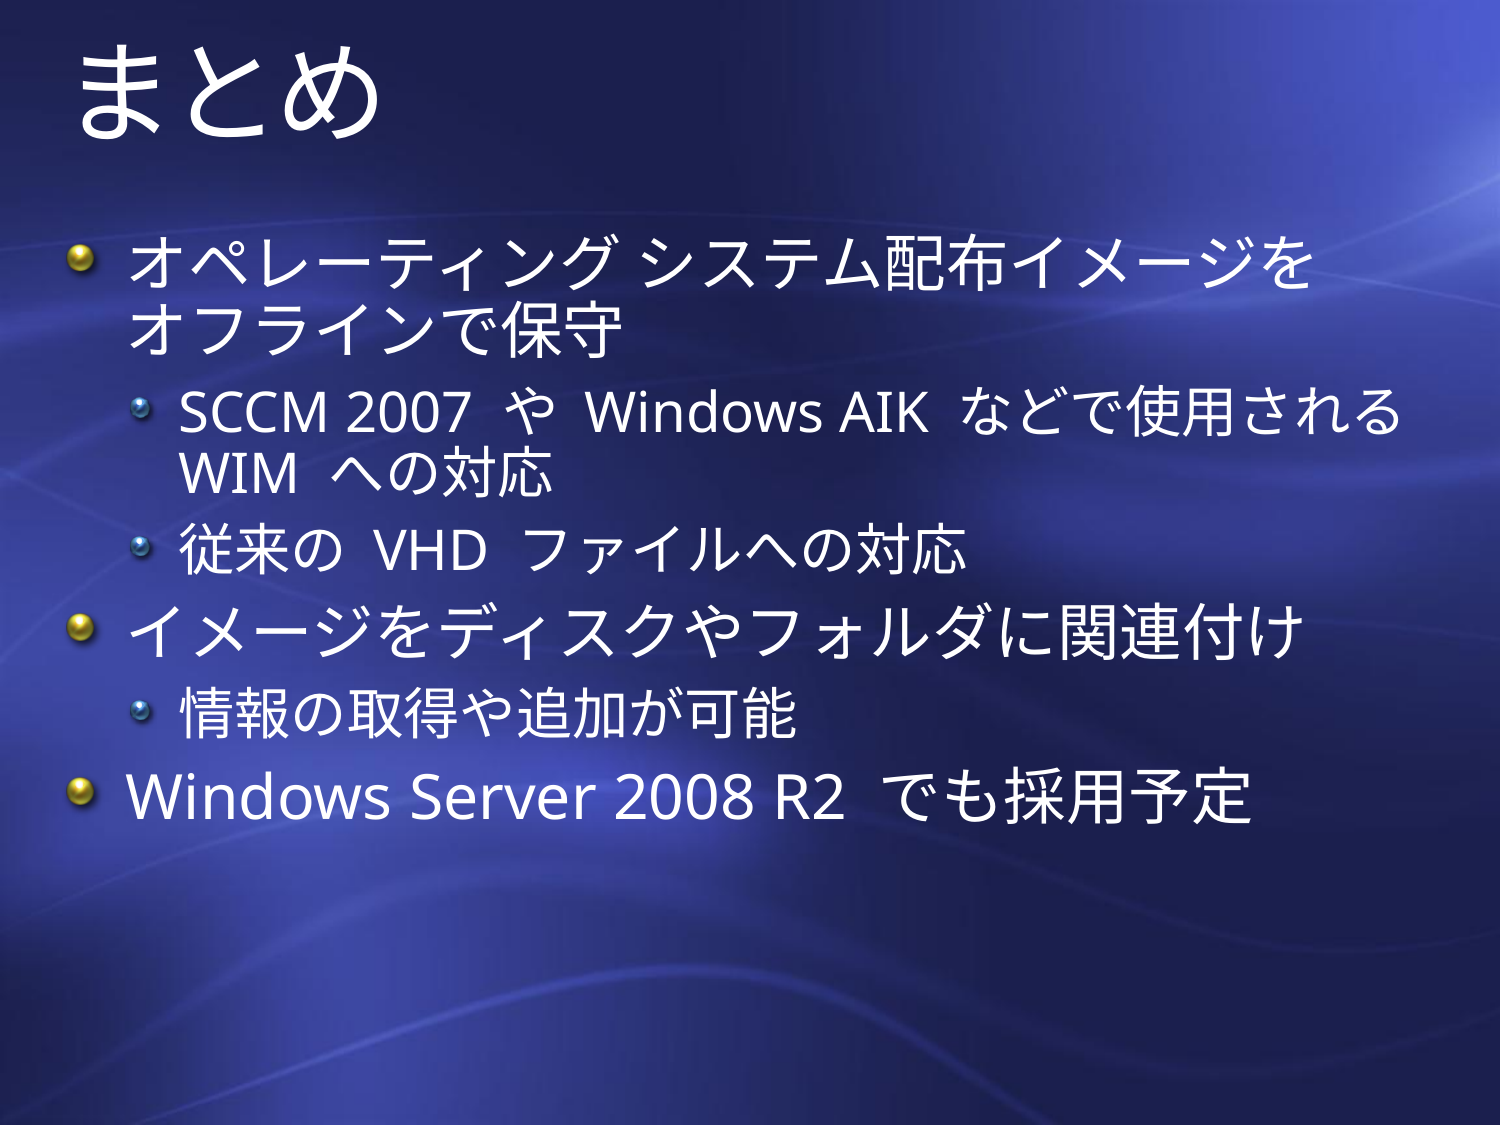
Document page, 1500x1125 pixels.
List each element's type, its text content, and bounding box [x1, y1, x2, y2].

list オペレーティング システム配布イメージを オフラインで保守 SCCM 2007 や Windows AIK などで使用される WIM への対応 従来の VHD ファイルへの対応 イメージをディスクやフォルダに関連付け 情報の取得や追加が可能 Windows Server 2008 R2 でも採用予定 [62, 231, 1438, 858]
picture [0, 0, 1500, 1125]
title まとめ [62, 37, 1438, 161]
